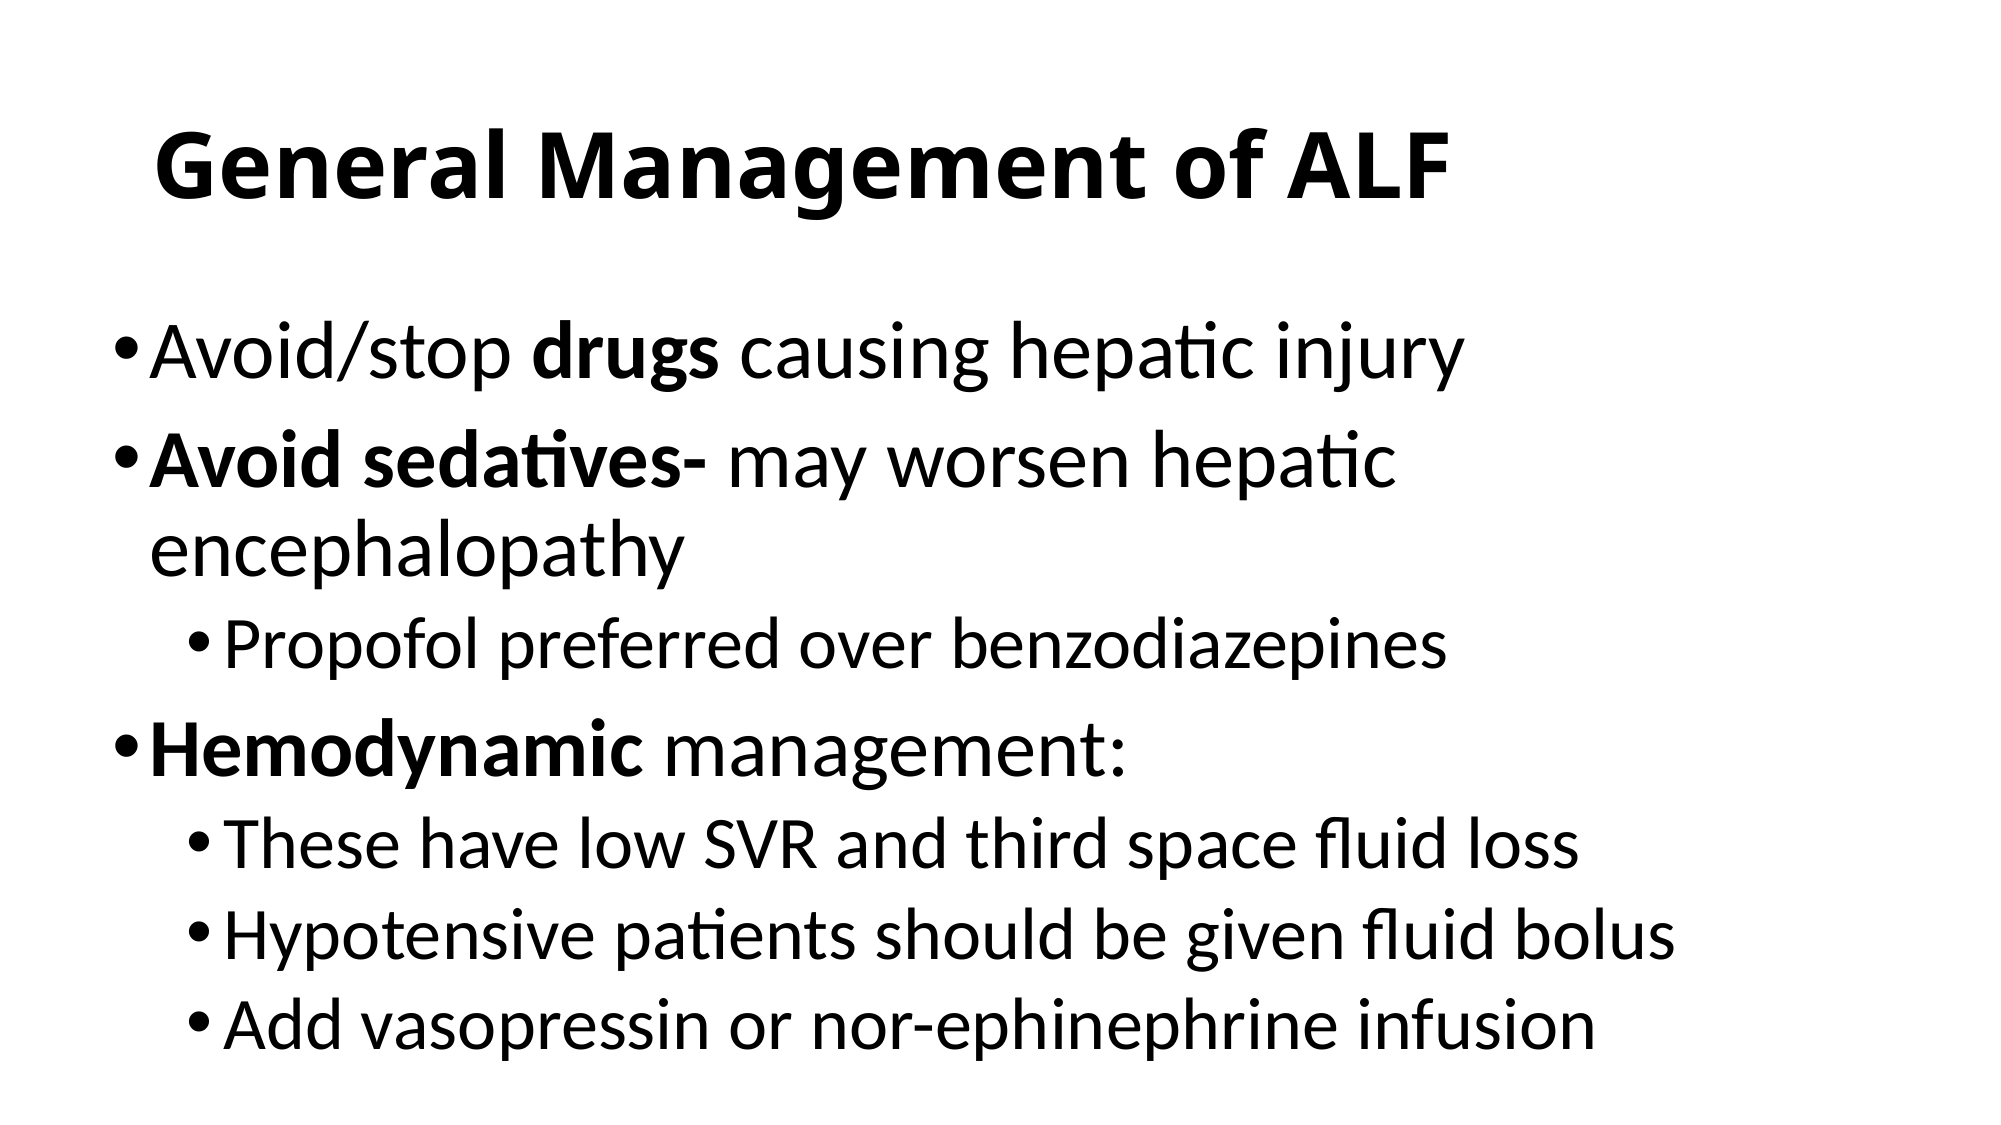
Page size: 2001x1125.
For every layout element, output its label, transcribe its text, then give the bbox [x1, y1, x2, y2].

title General Management of ALF [137, 59, 1863, 278]
list Avoid/stop drugs causing hepatic injury Avoid sedatives- may worsen hepatic encephalopathy Propofol preferred over benzodiazepines Hemodynamic management: These have low SVR and third space fluid loss Hypotensive patients should be given fluid bolus Add vasopressin or nor-ephinephrine infusion [97, 299, 1863, 1078]
